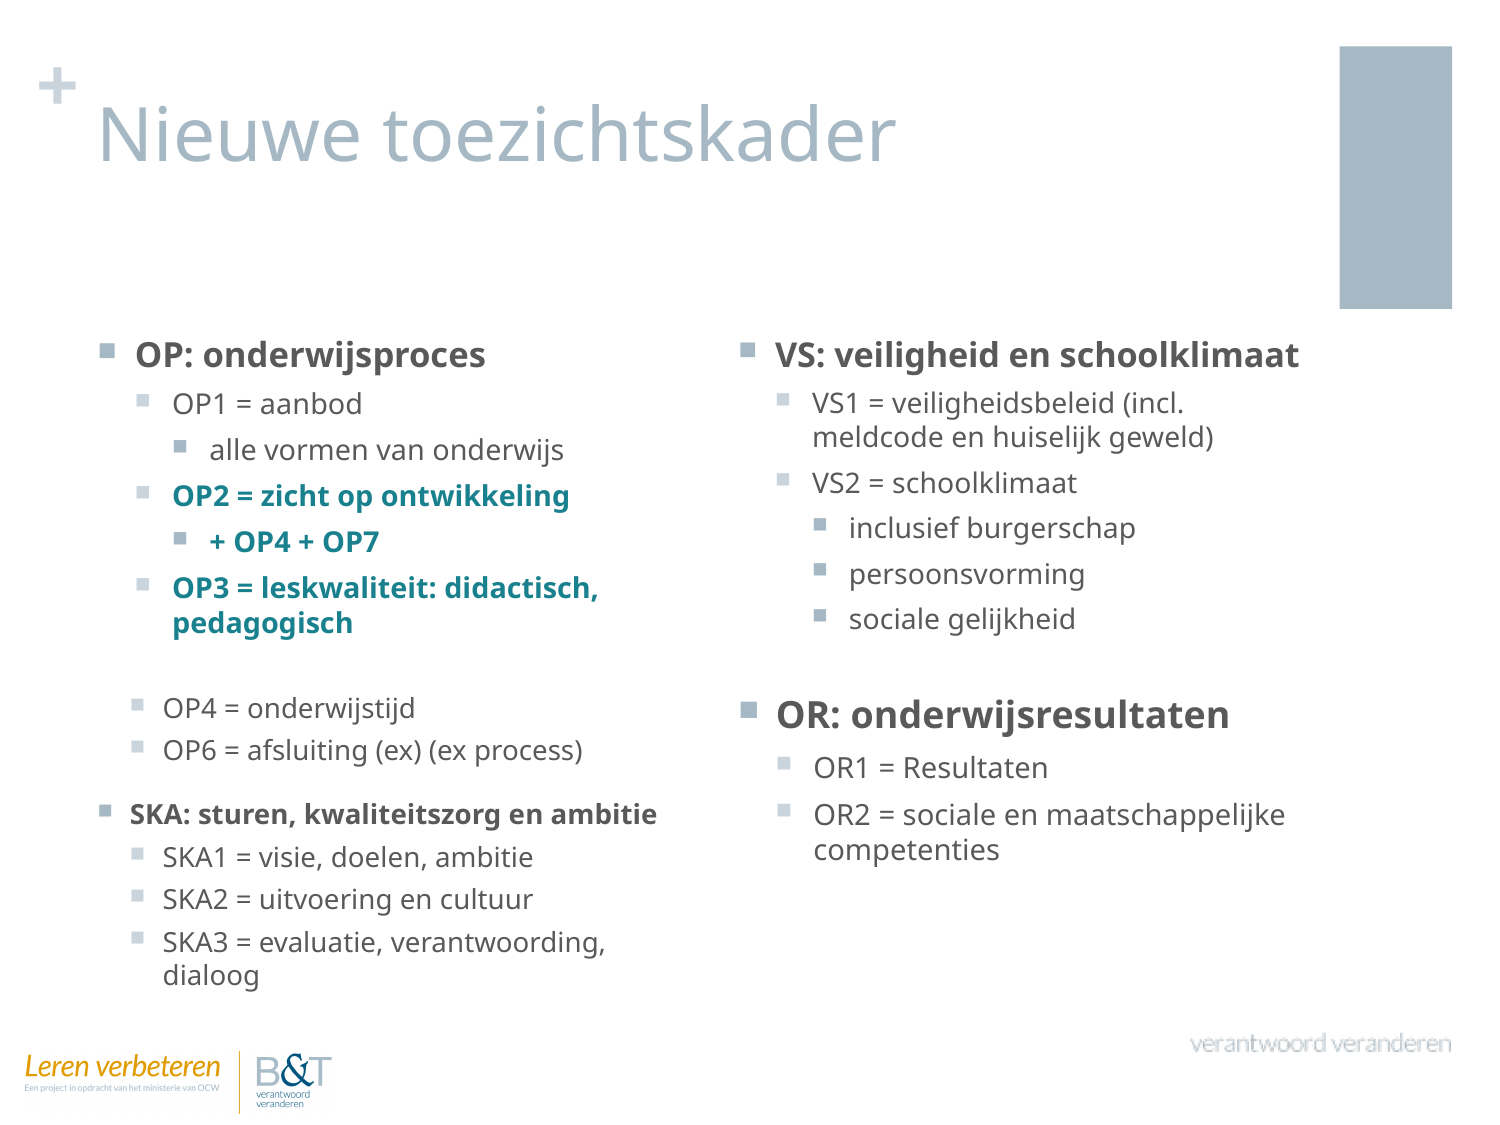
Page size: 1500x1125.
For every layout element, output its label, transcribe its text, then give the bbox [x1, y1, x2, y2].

title Nieuwe toezichtskader [81, 79, 1322, 263]
list VS: veiligheid en schoolklimaat VS1 = veiligheidsbeleid (incl. meldcode en huiselijk geweld) VS2 = schoolklimaat inclusief burgerschap persoonsvorming sociale gelijkheid [723, 325, 1324, 649]
picture [25, 1051, 332, 1114]
list OR: onderwijsresultaten OR1 = Resultaten OR2 = sociale en maatschappelijke competenties [723, 683, 1324, 1007]
list OP4 = onderwijstijd OP6 = afsluiting (ex) (ex process) SKA: sturen, kwaliteitszorg en ambitie SKA1 = visie, doelen, ambitie SKA2 = uitvoering en cultuur SKA3 = evaluatie, verantwoording, dialoog [82, 683, 683, 1006]
list OP: onderwijsproces OP1 = aanbod alle vormen van onderwijs OP2 = zicht op ontwikkeling + OP4 + OP7 OP3 = leskwaliteit: didactisch, pedagogisch [82, 325, 683, 649]
